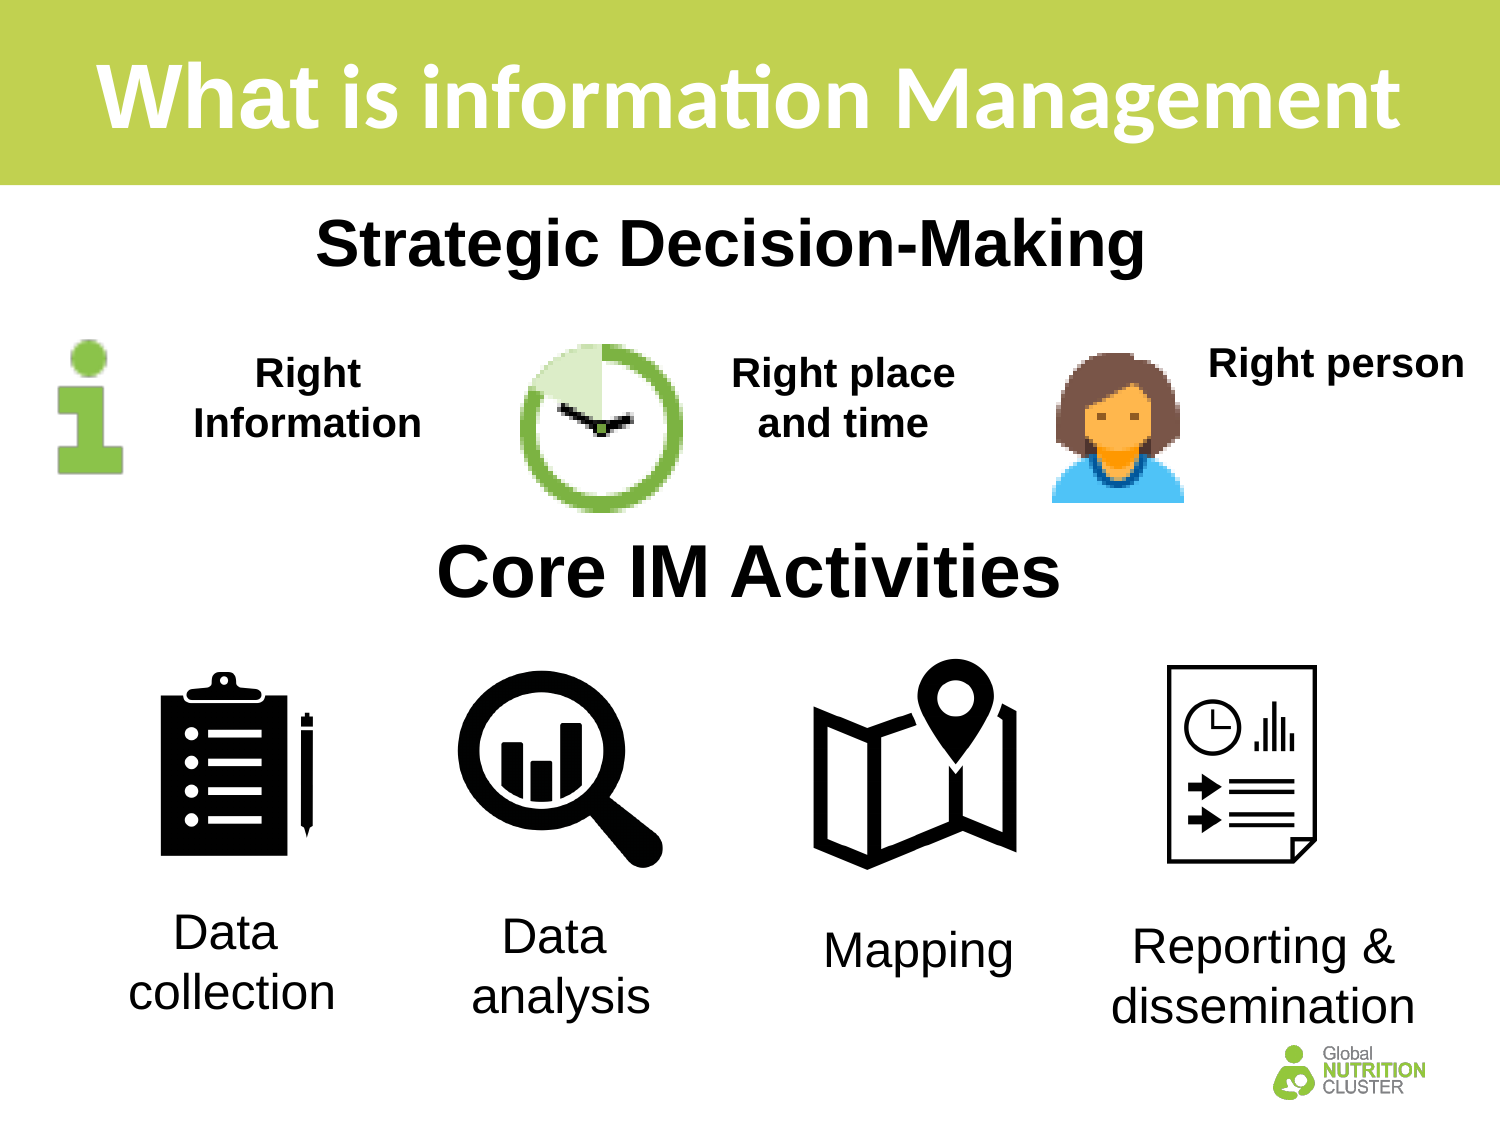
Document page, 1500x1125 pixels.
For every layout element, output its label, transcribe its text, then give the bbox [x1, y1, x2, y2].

text_box Strategic Decision-Making [144, 191, 1338, 326]
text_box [94, 652, 1452, 1043]
title What is information Management [0, 0, 1500, 186]
picture [1273, 1045, 1425, 1100]
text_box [15, 328, 1500, 636]
